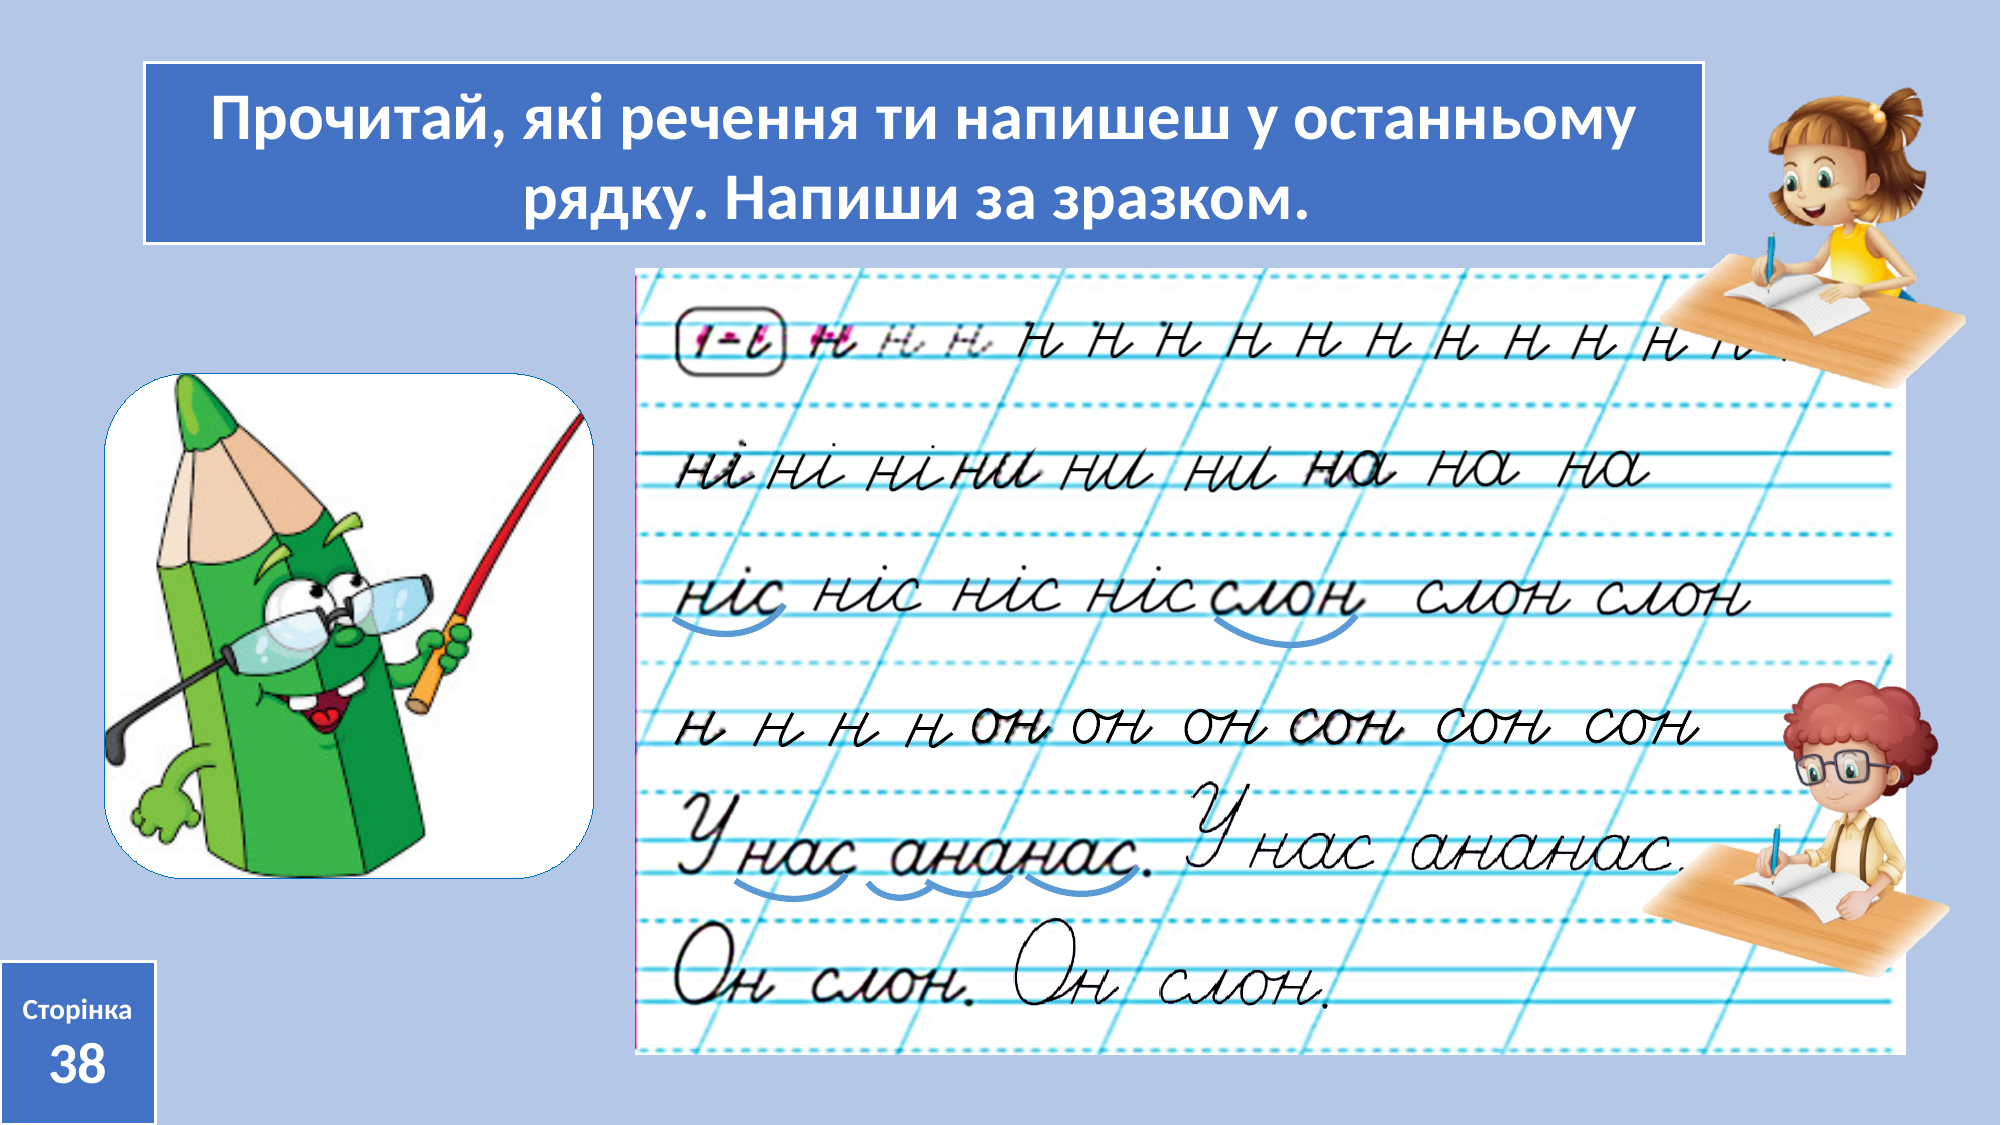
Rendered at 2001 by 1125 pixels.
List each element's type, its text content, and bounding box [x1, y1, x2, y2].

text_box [1291, 709, 1403, 744]
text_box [829, 712, 879, 746]
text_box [1186, 709, 1267, 744]
text_box Прочитай, які речення ти напишеш у останньому рядку. Напиши за зразком. [143, 61, 1705, 245]
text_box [675, 711, 726, 745]
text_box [1075, 709, 1152, 743]
picture [104, 373, 594, 879]
picture [635, 87, 1979, 1055]
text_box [974, 709, 1050, 743]
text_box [1438, 709, 1550, 744]
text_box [754, 712, 804, 746]
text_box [1587, 710, 1634, 744]
text_box Сторінка 38 [0, 960, 157, 1125]
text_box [906, 713, 953, 747]
